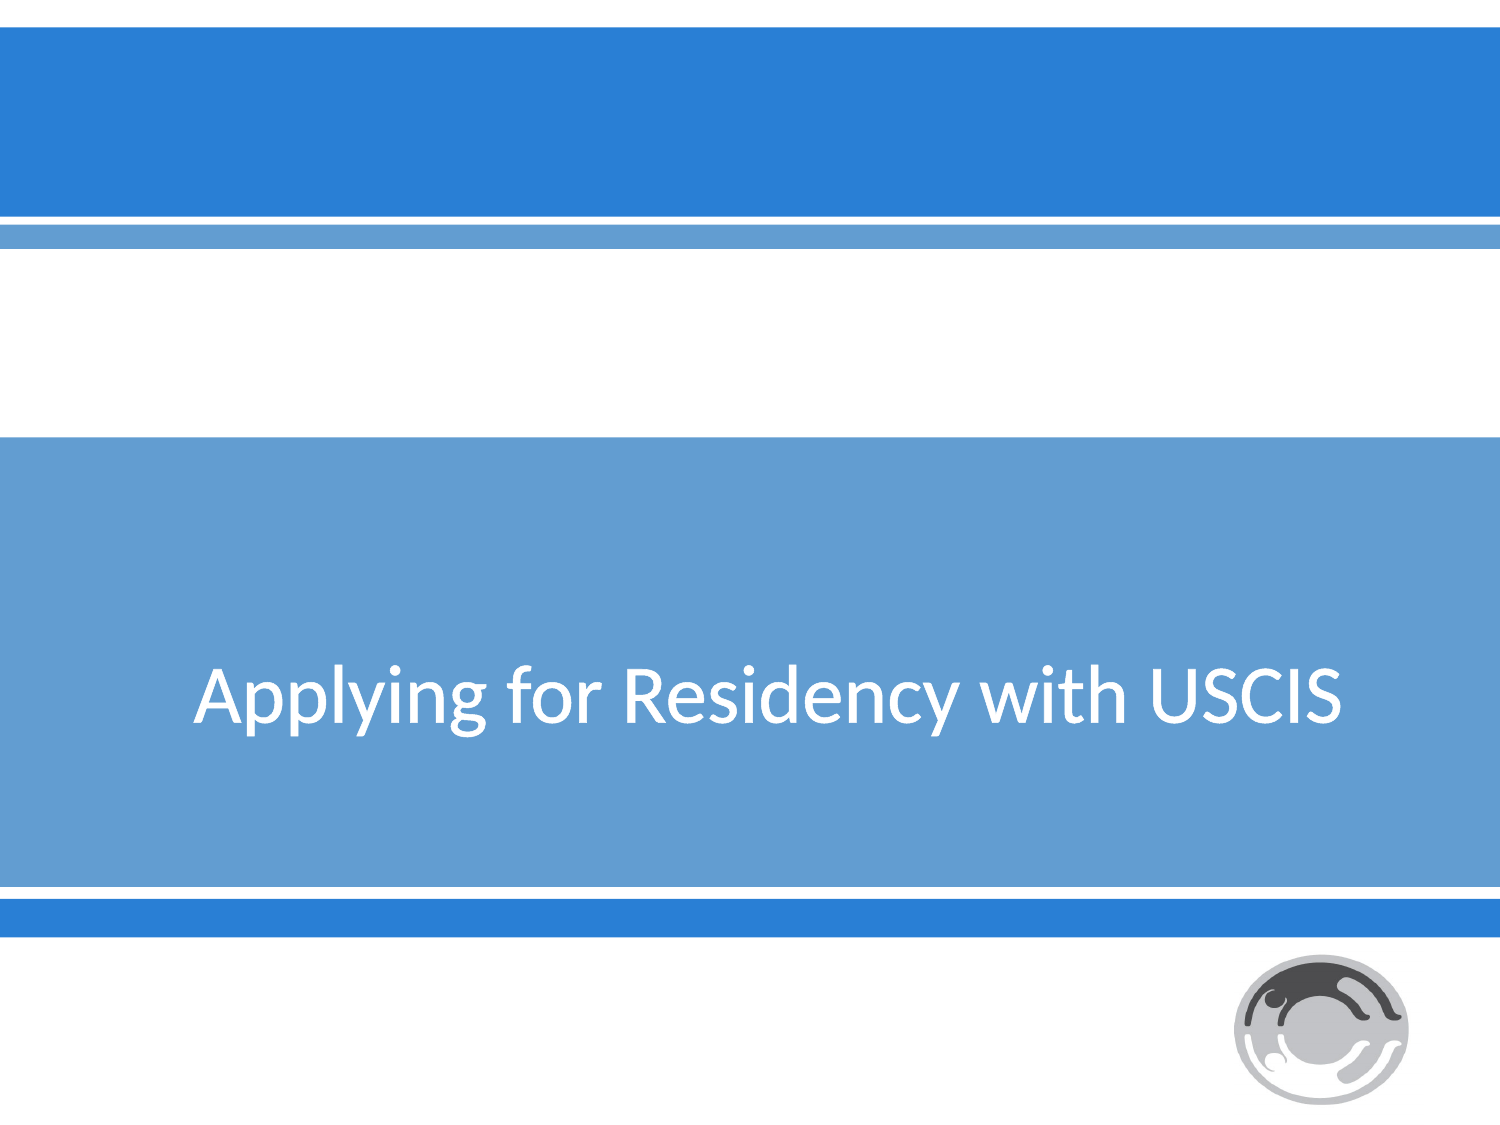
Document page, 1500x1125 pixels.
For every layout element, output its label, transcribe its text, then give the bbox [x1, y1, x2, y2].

title Applying for Residency with USCIS [37, 462, 1500, 747]
picture [1234, 952, 1424, 1125]
